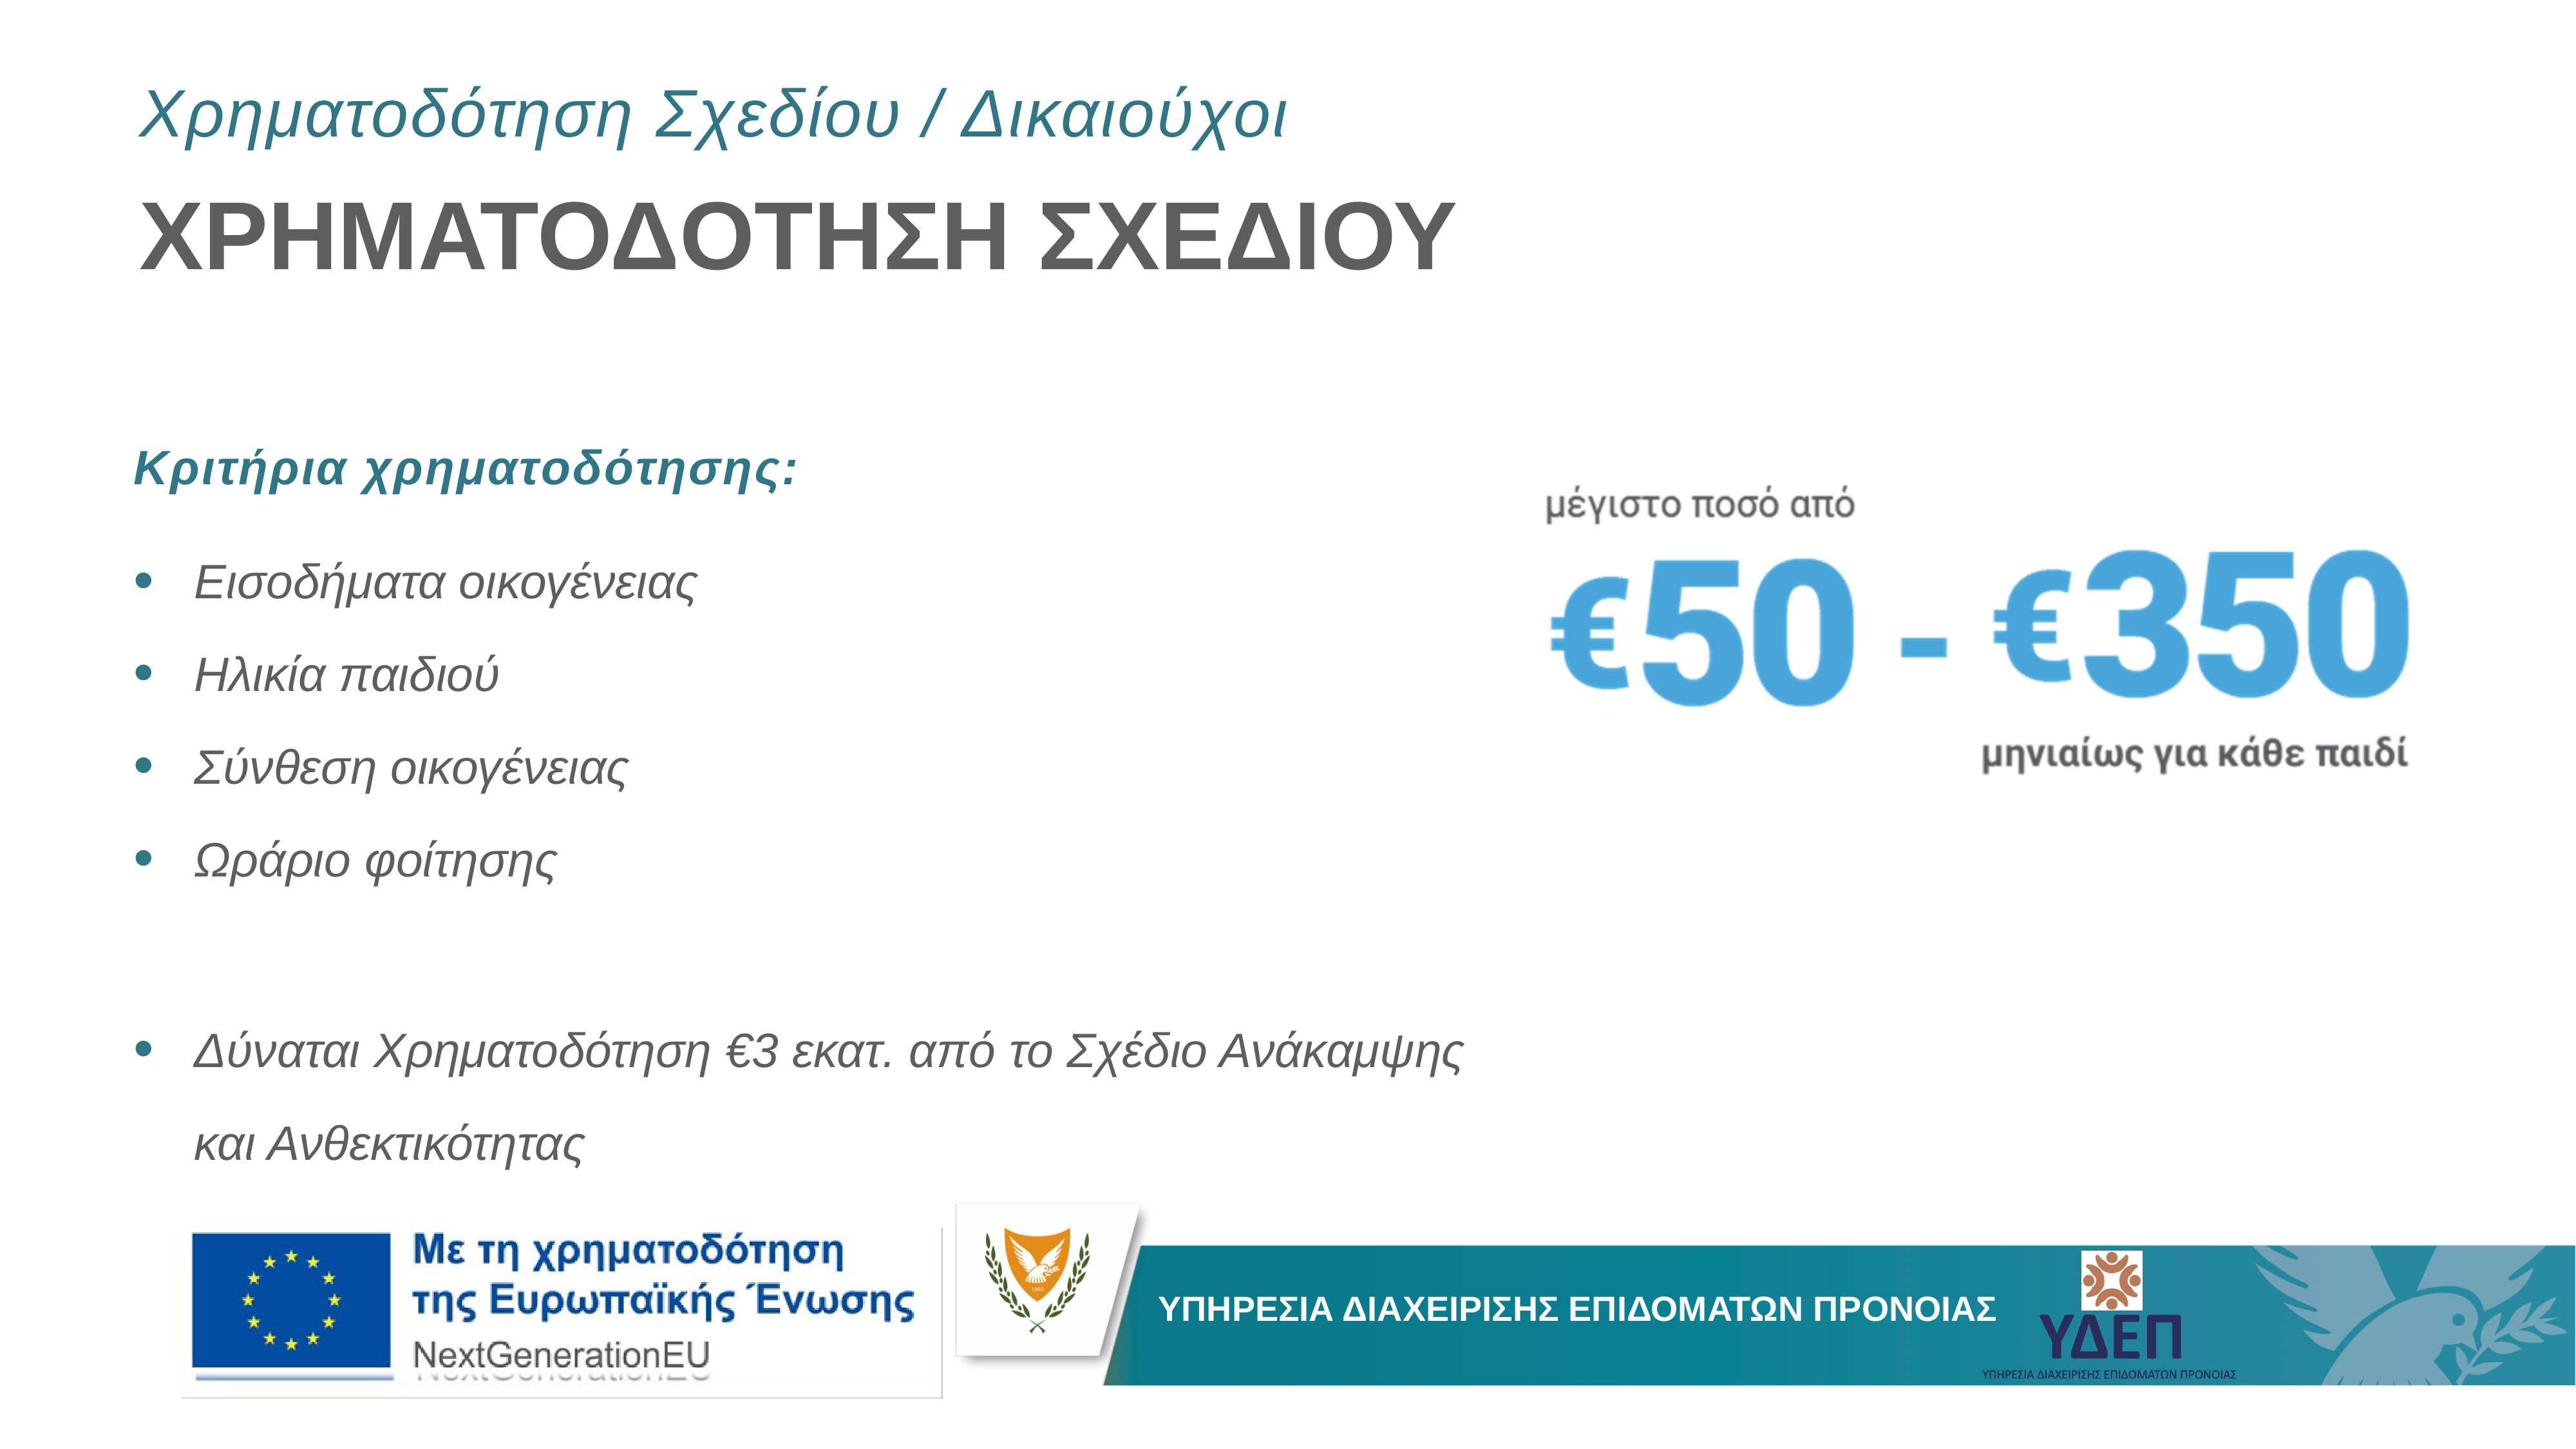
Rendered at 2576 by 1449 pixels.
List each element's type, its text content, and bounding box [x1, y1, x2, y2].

text_box Δύναται Χρηματοδότηση €3 εκατ. από το Σχέδιο Ανάκαμψης και Ανθεκτικότητας [128, 979, 1511, 1175]
picture [182, 1189, 2576, 1429]
text_box Εισοδήματα οικογένειας Ηλικία παιδιού Σύνθεση οικογένειας Ωράριο φοίτησης [128, 510, 1485, 893]
picture [1544, 482, 2427, 789]
text_box Κριτήρια χρηματοδότησης: [128, 431, 1187, 500]
text_box Χρηματοδoτηση Σχεδiου [134, 167, 2427, 294]
text_box Χρηματοδότηση Σχεδίου / Δικαιούχοι [134, 64, 2281, 156]
